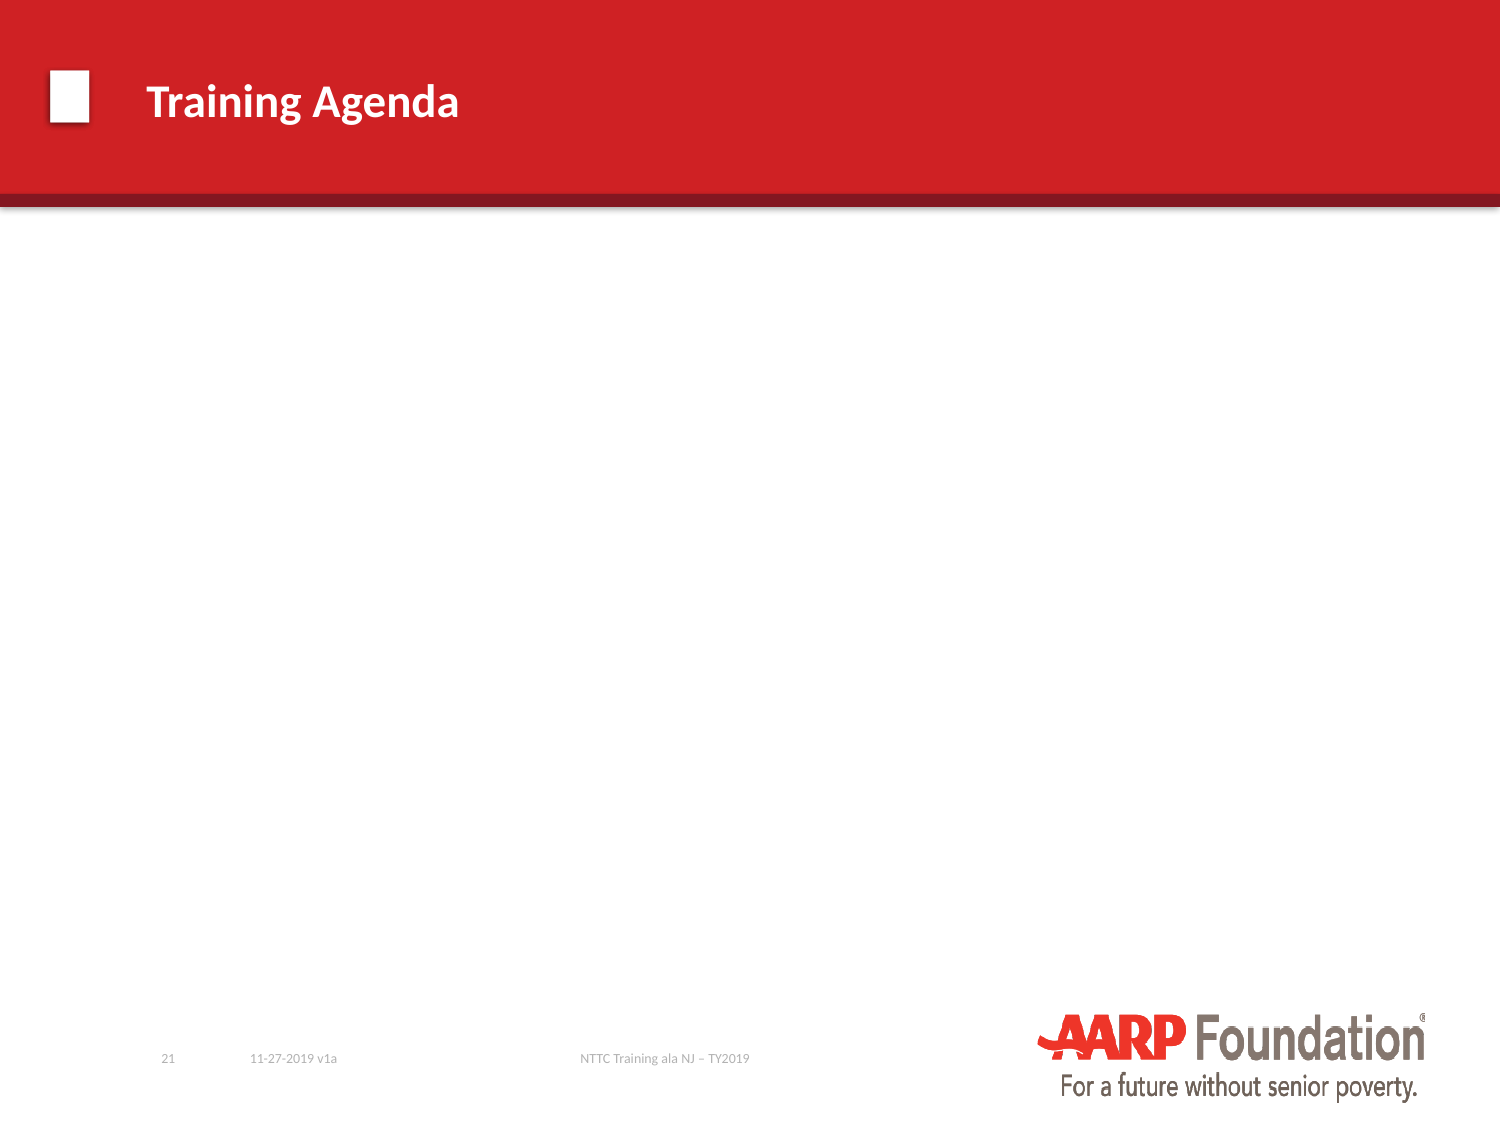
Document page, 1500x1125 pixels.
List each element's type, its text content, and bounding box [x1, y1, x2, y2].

slide_number 21 [75, 1027, 191, 1088]
footer NTTC Training ala NJ – TY2019 [427, 1027, 903, 1088]
title Training Agenda [131, 4, 1331, 193]
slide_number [234, 1027, 399, 1088]
